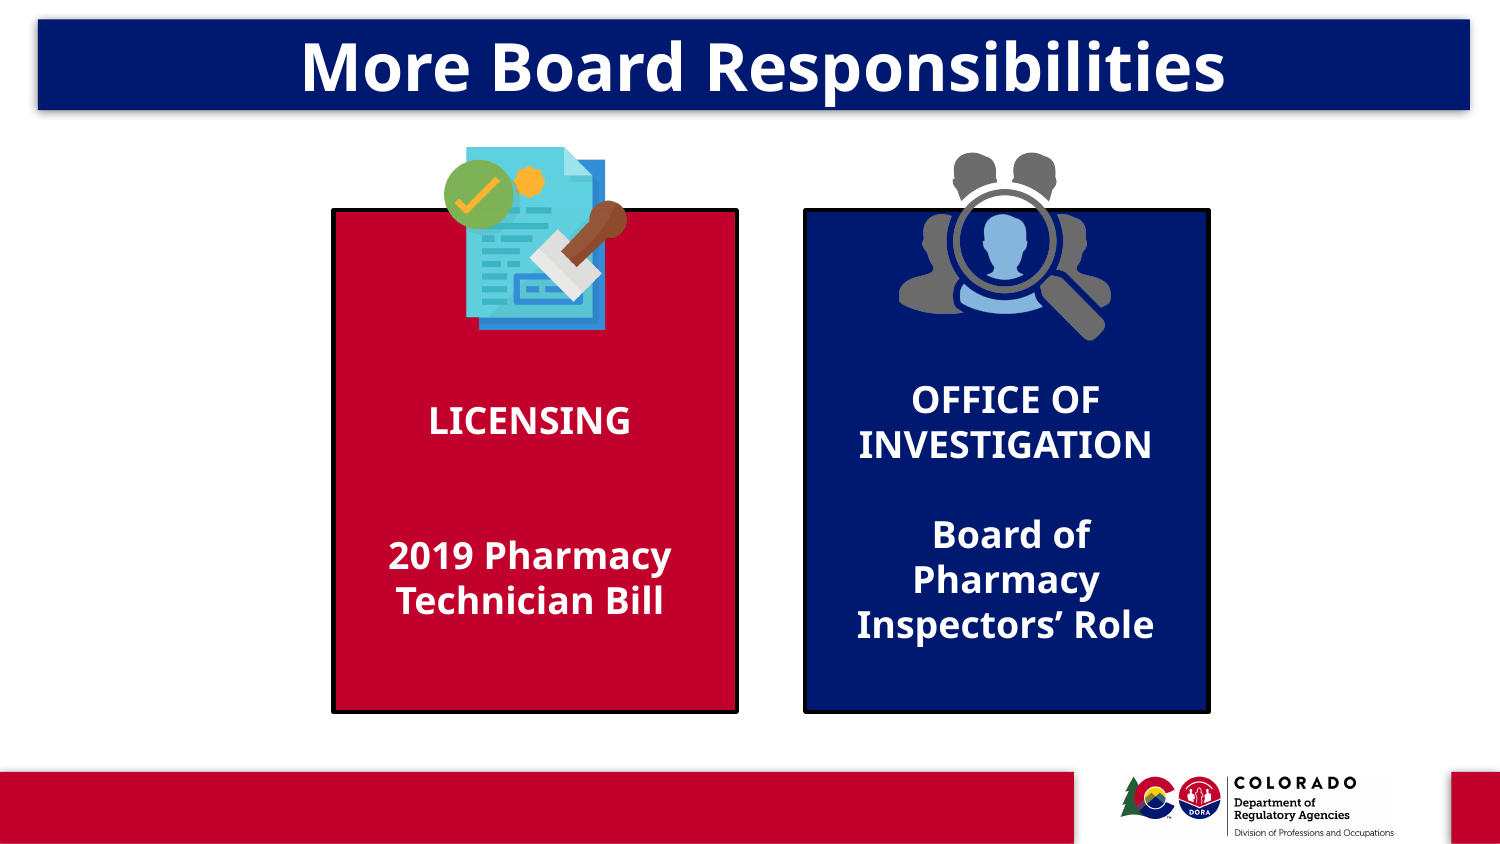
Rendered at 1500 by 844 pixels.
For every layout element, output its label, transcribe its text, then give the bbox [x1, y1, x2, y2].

text_box [0, 771, 1074, 844]
text_box [1076, 707, 1440, 822]
picture [895, 147, 1117, 343]
text_box LICENSING 2019 Pharmacy Technician Bill [351, 389, 710, 629]
picture [443, 147, 627, 331]
text_box More Board Responsibilities [37, 8, 1489, 121]
picture [1120, 776, 1394, 838]
text_box [803, 208, 1211, 714]
text_box [1451, 771, 1500, 844]
text_box OFFICE OF INVESTIGATION Board of Pharmacy Inspectors’ Role [825, 368, 1187, 654]
text_box [331, 208, 739, 714]
